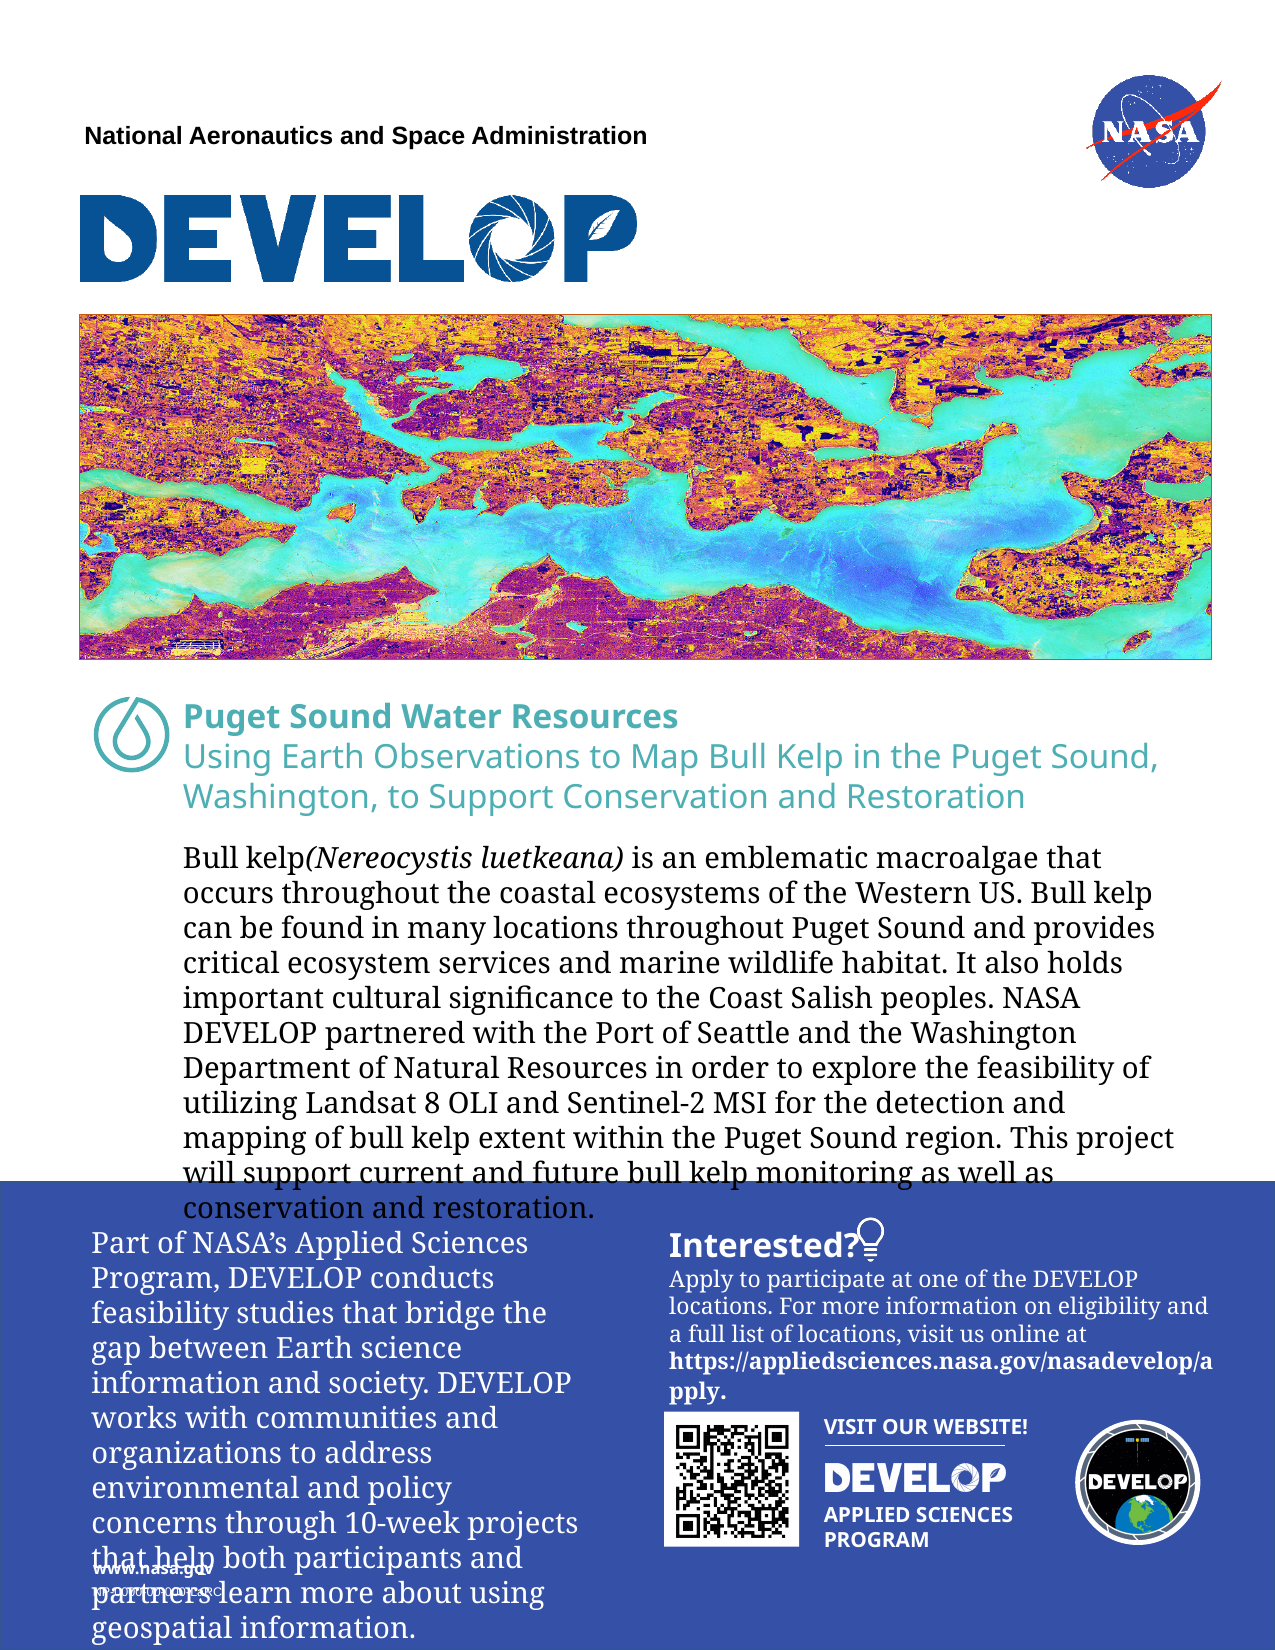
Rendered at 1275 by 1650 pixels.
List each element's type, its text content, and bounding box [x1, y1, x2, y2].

picture [654, 1404, 807, 1555]
picture [1075, 64, 1232, 198]
text_box Puget Sound Water Resources Using Earth Observations to Map Bull Kelp in the Puget Sound, Washington, to Support Conservation and Restoration Bull kelp(Nereocystis luetkeana) is an emblematic macroalgae that occurs throughout the coastal ecosystems of the Western US. Bull kelp can be found in many locations throughout Puget Sound and provides critical ecosystem services and marine wildlife habitat. It also holds important cultural significance to the Coast Salish peoples. NASA DEVELOP partnered with the Port of Seattle and the Washington Department of Natural Resources in order to explore the feasibility of utilizing Landsat 8 OLI and Sentinel-2 MSI for the detection and mapping of bull kelp extent within the Puget Sound region. This project will support current and future bull kelp monitoring as well as conservation and restoration. [78, 687, 1211, 1159]
text_box [79, 314, 1212, 660]
picture [80, 195, 637, 282]
picture [845, 1214, 896, 1265]
picture [1080, 1424, 1195, 1540]
picture [92, 695, 171, 774]
